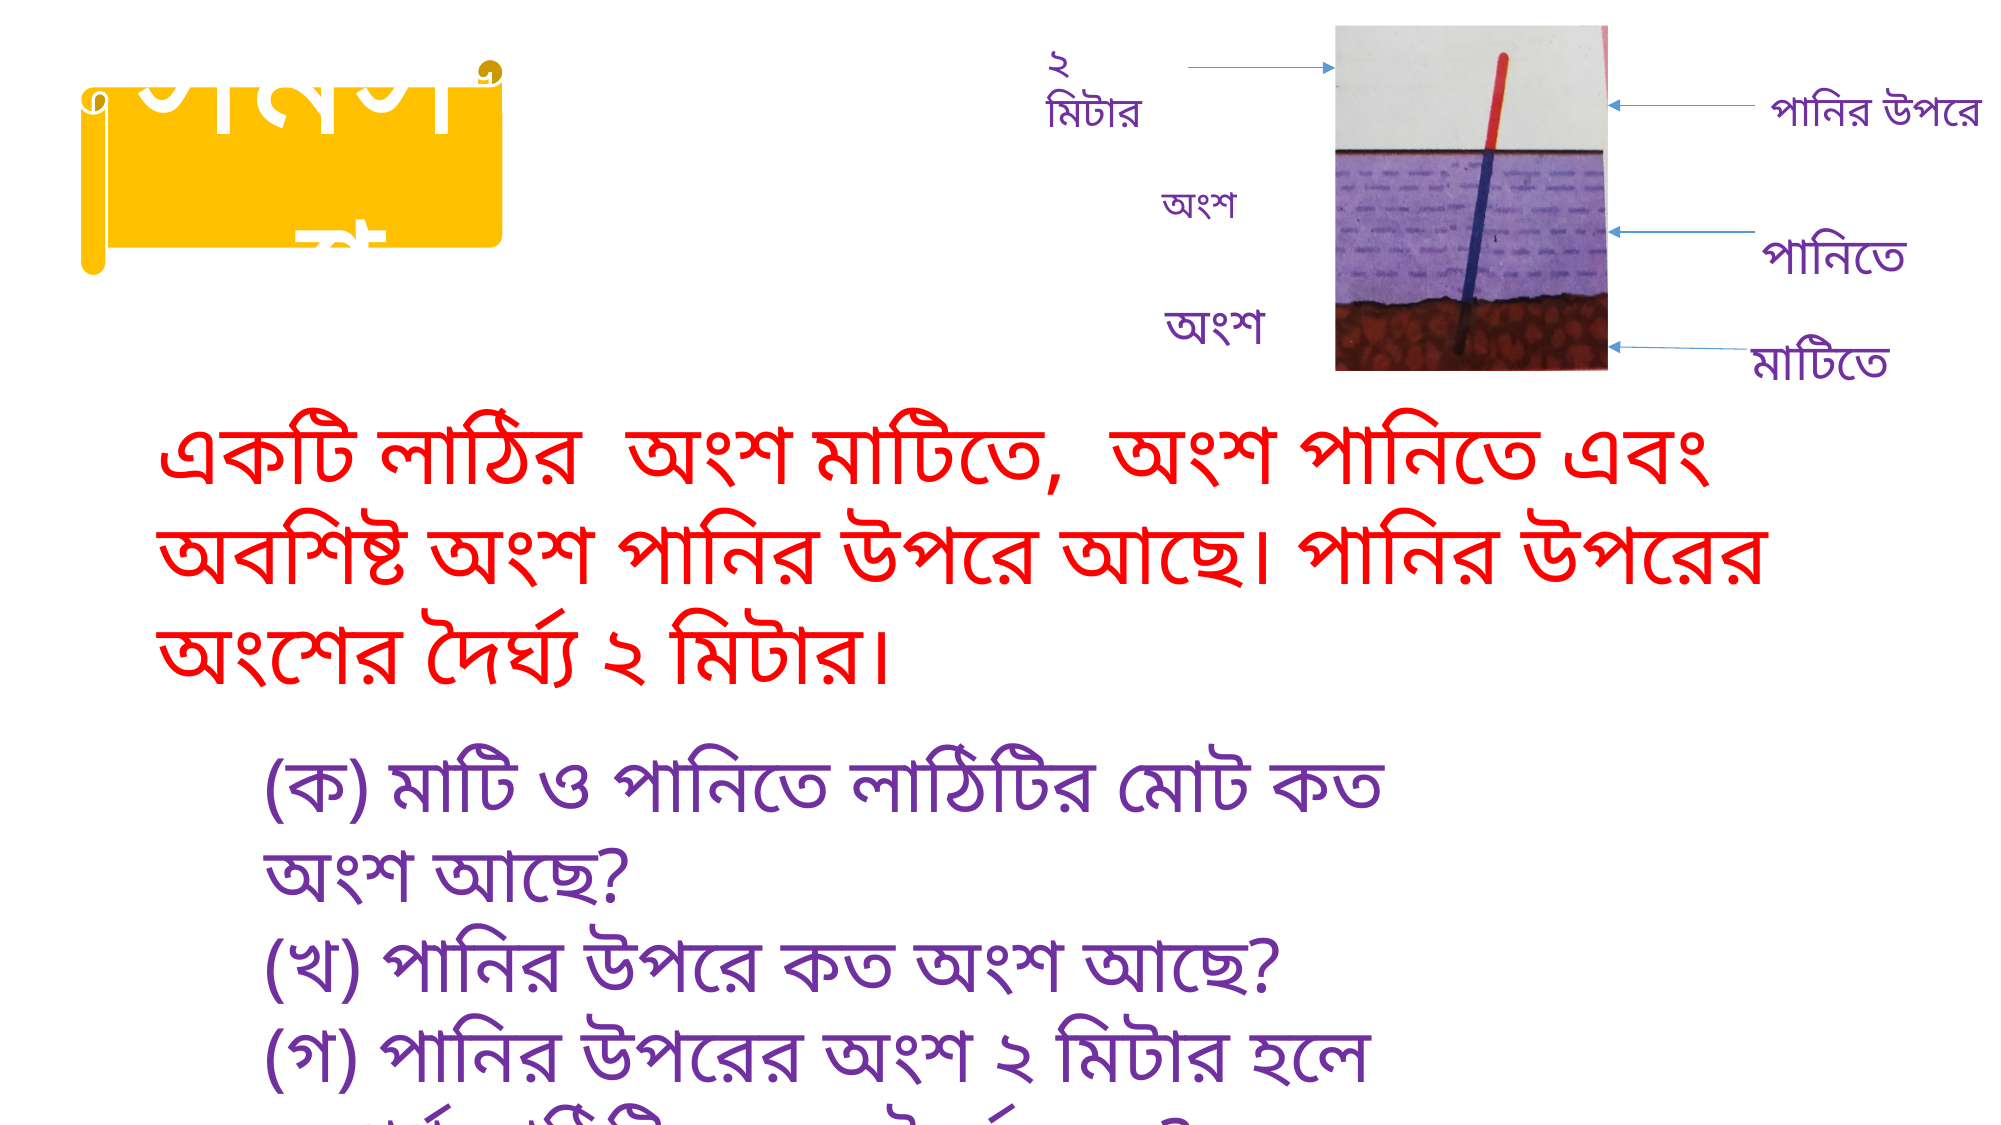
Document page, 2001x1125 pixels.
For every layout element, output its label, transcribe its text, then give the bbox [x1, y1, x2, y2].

picture [1335, 25, 1608, 371]
text_box ২ মিটার [1031, 28, 1168, 143]
text_box (ক) মাটি ও পানিতে লাঠিটির মোট কত অংশ আছে? (খ) পানির উপরে কত অংশ আছে? (গ) পানির উপরের অংশ ২ মিটার হলে সম্পূর্ণ লাঠিটির দৈর্ঘ্য কত? [249, 729, 1556, 1125]
text_box মাটিতে [1736, 323, 1964, 399]
text_box পানির উপরে [1755, 77, 2000, 143]
text_box সমস্যা [78, 56, 506, 279]
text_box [1607, 346, 1747, 350]
text_box পানিতে [1746, 216, 1954, 292]
